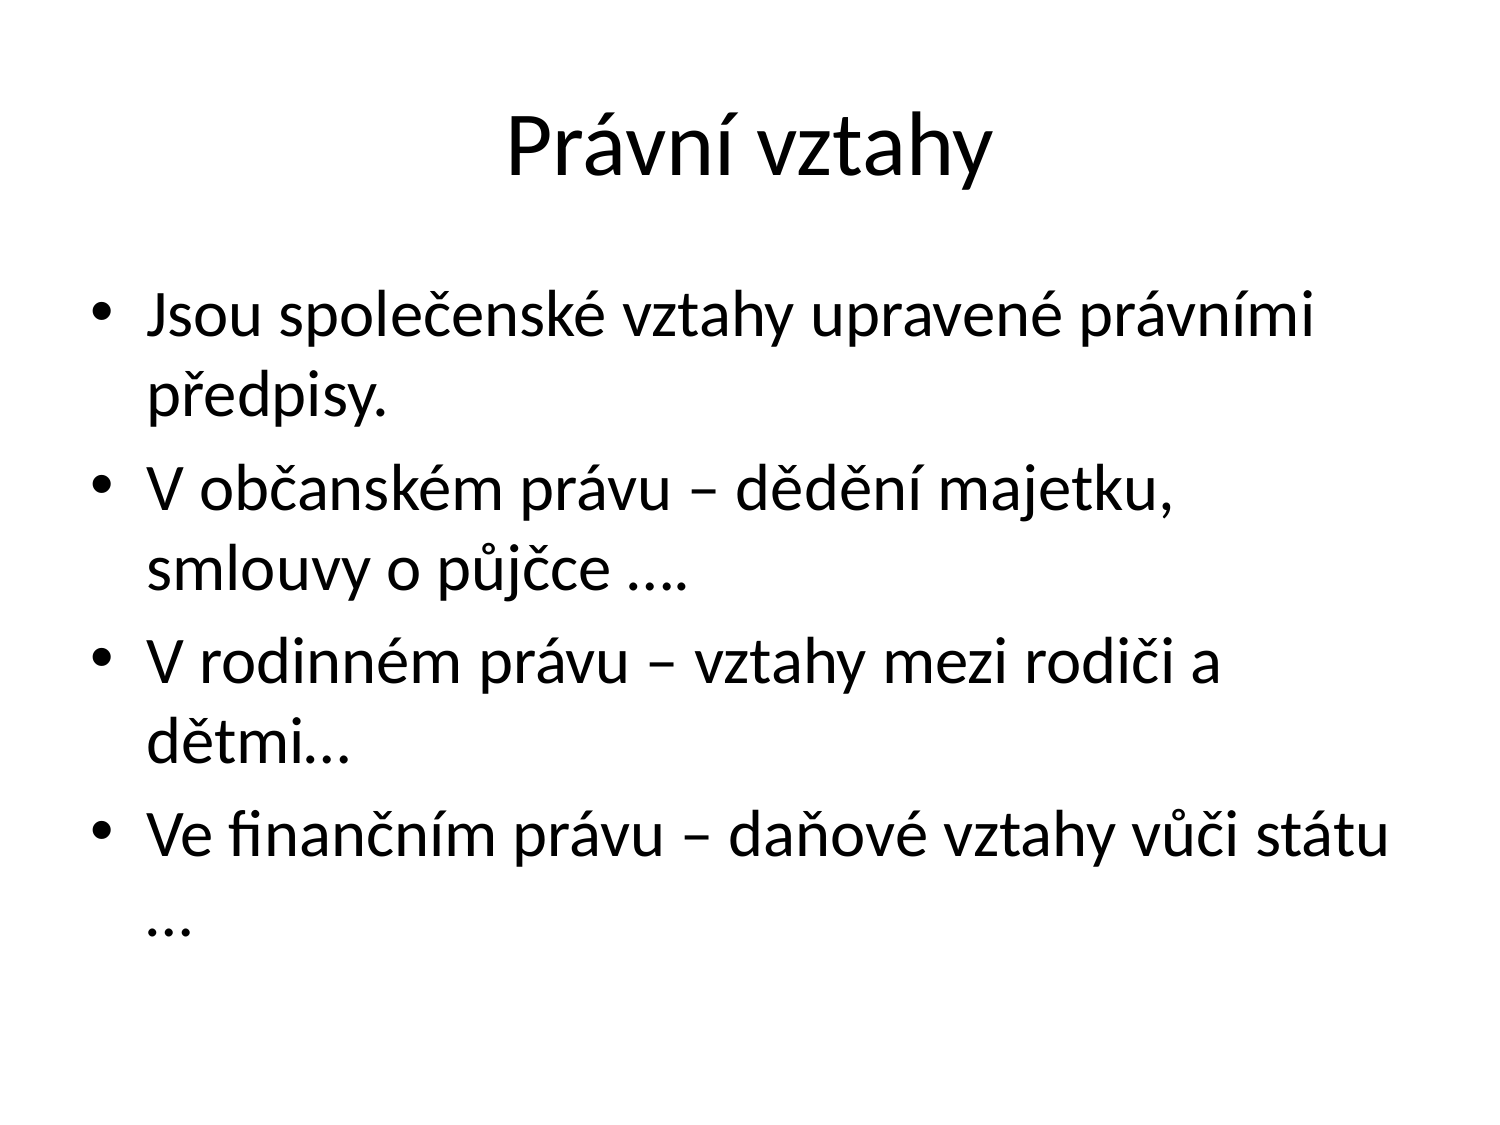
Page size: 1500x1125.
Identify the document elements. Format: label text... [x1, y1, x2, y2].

title Právní vztahy [75, 45, 1425, 233]
list Jsou společenské vztahy upravené právními předpisy. V občanském právu – dědění majetku, smlouvy o půjčce …. V rodinném právu – vztahy mezi rodiči a dětmi… Ve finančním právu – daňové vztahy vůči státu … [75, 262, 1425, 1005]
